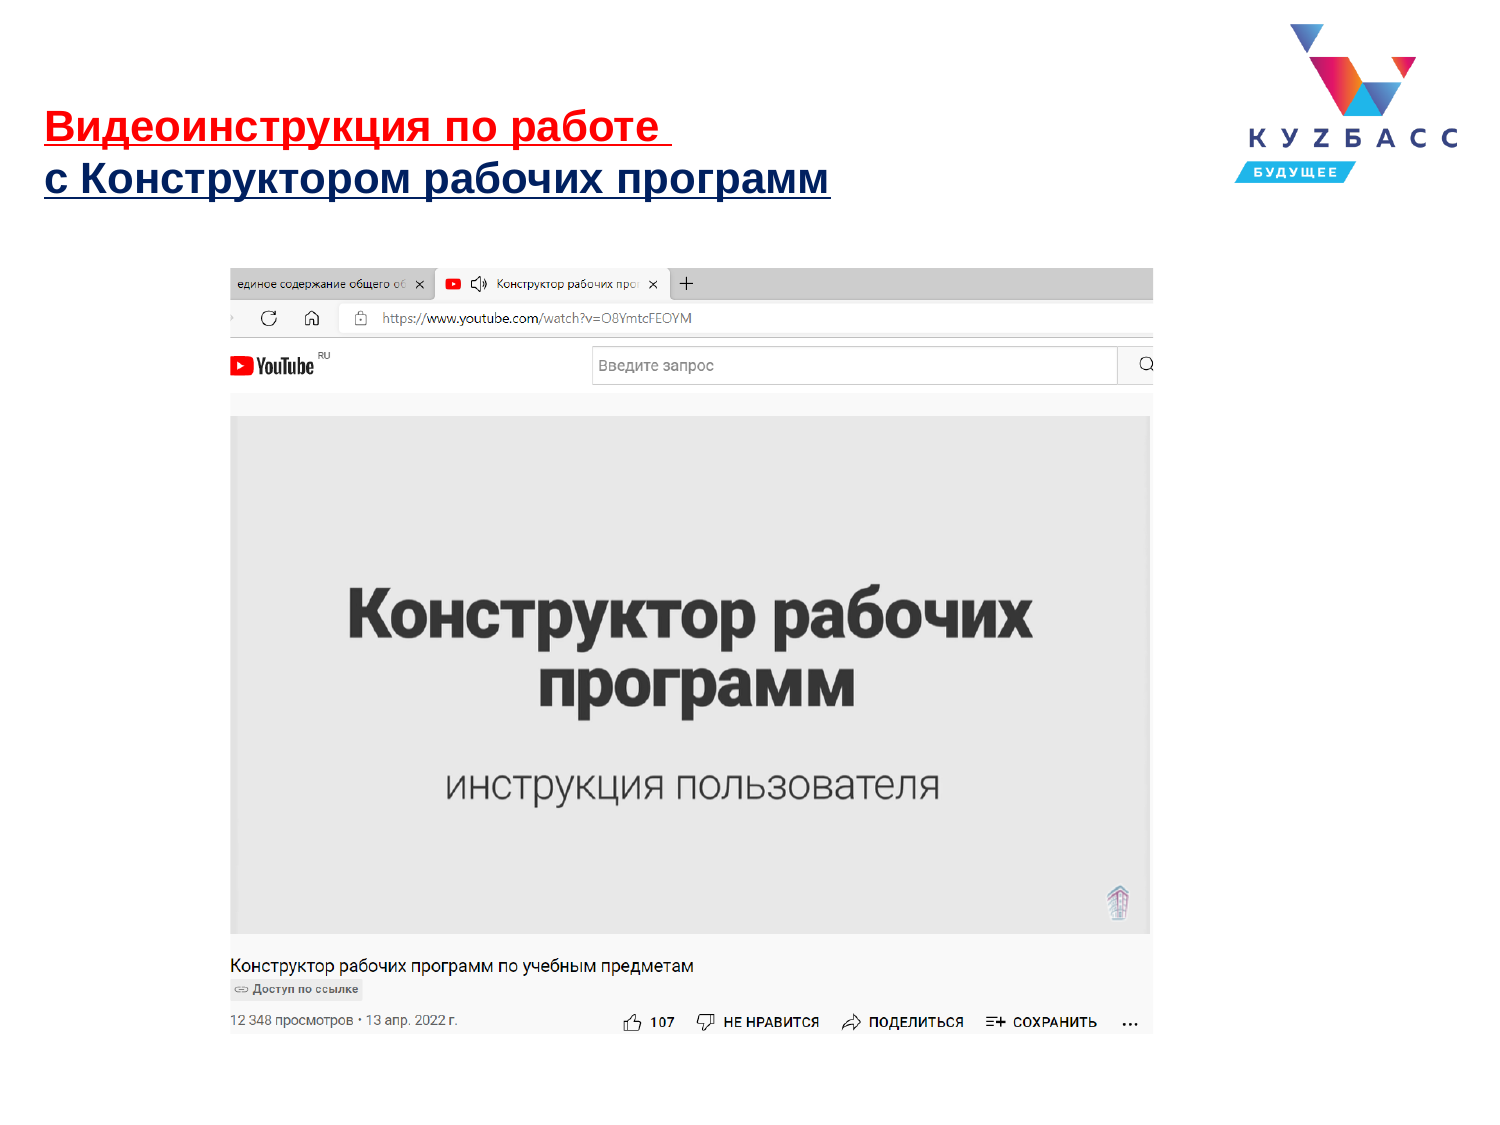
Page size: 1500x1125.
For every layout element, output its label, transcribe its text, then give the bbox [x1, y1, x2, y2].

title Видеоинструкция по работе с Конструктором рабочих программ [29, 45, 1425, 256]
picture [229, 268, 1154, 1034]
picture [1234, 24, 1457, 184]
